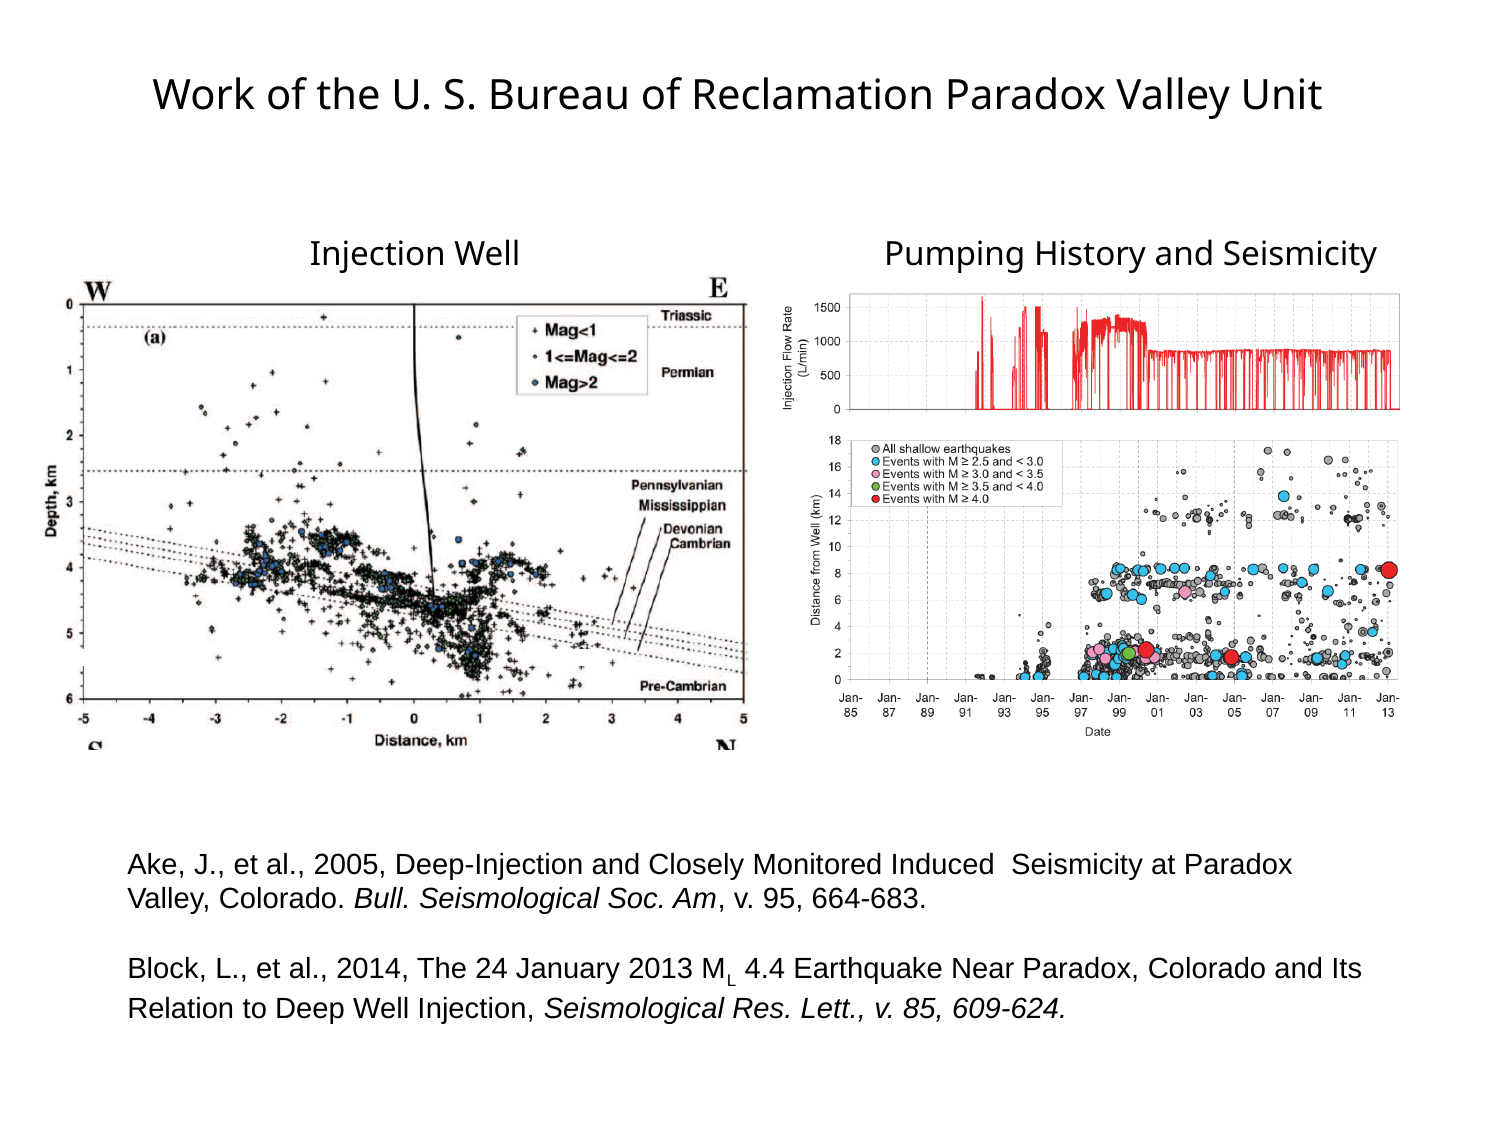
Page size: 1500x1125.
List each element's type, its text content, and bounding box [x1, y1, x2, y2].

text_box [37, 224, 762, 751]
text_box Work of the U. S. Bureau of Reclamation Paradox Valley Unit [137, 60, 1338, 126]
text_box Ake, J., et al., 2005, Deep-Injection and Closely Monitored Induced Seismicity at Paradox Valley, Colorado. Bull. Seismological Soc. Am, v. 95, 664-683. Block, L., et al., 2014, The 24 January 2013 ML 4.4 Earthquake Near Paradox, Colorado and Its Relation to Deep Well Injection, Seismological Res. Lett., v. 85, 609-624. [112, 837, 1386, 1032]
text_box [776, 224, 1426, 741]
